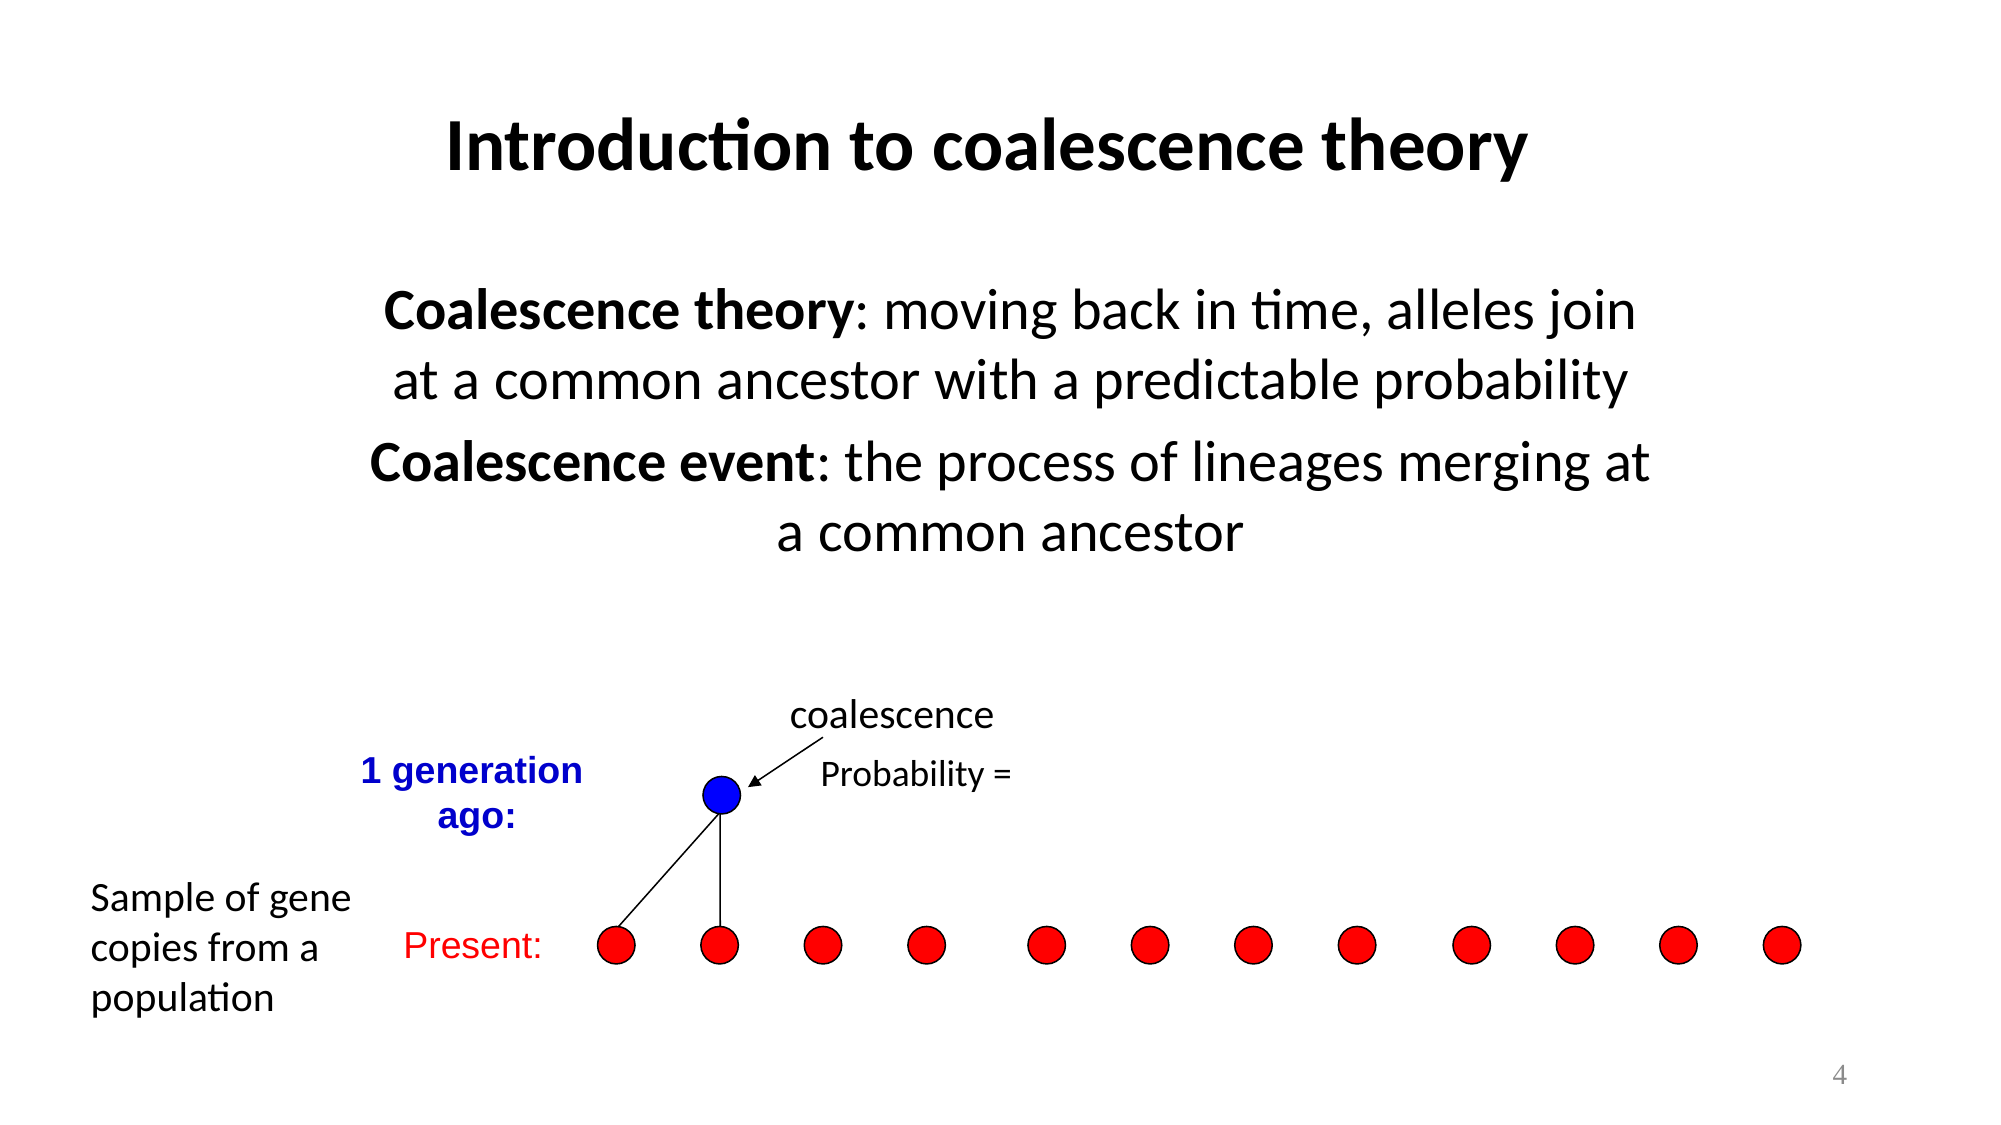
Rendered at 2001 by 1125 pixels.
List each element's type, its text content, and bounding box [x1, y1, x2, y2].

text_box Coalescence theory: moving back in time, alleles join at a common ancestor with a predictable probability Coalescence event: the process of lineages merging at a common ancestor [352, 264, 1670, 515]
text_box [345, 738, 741, 927]
slide_number 4 [1412, 1042, 1863, 1103]
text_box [747, 679, 1011, 788]
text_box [75, 861, 1801, 1029]
text_box Introduction to coalescence theory [349, 74, 1625, 195]
